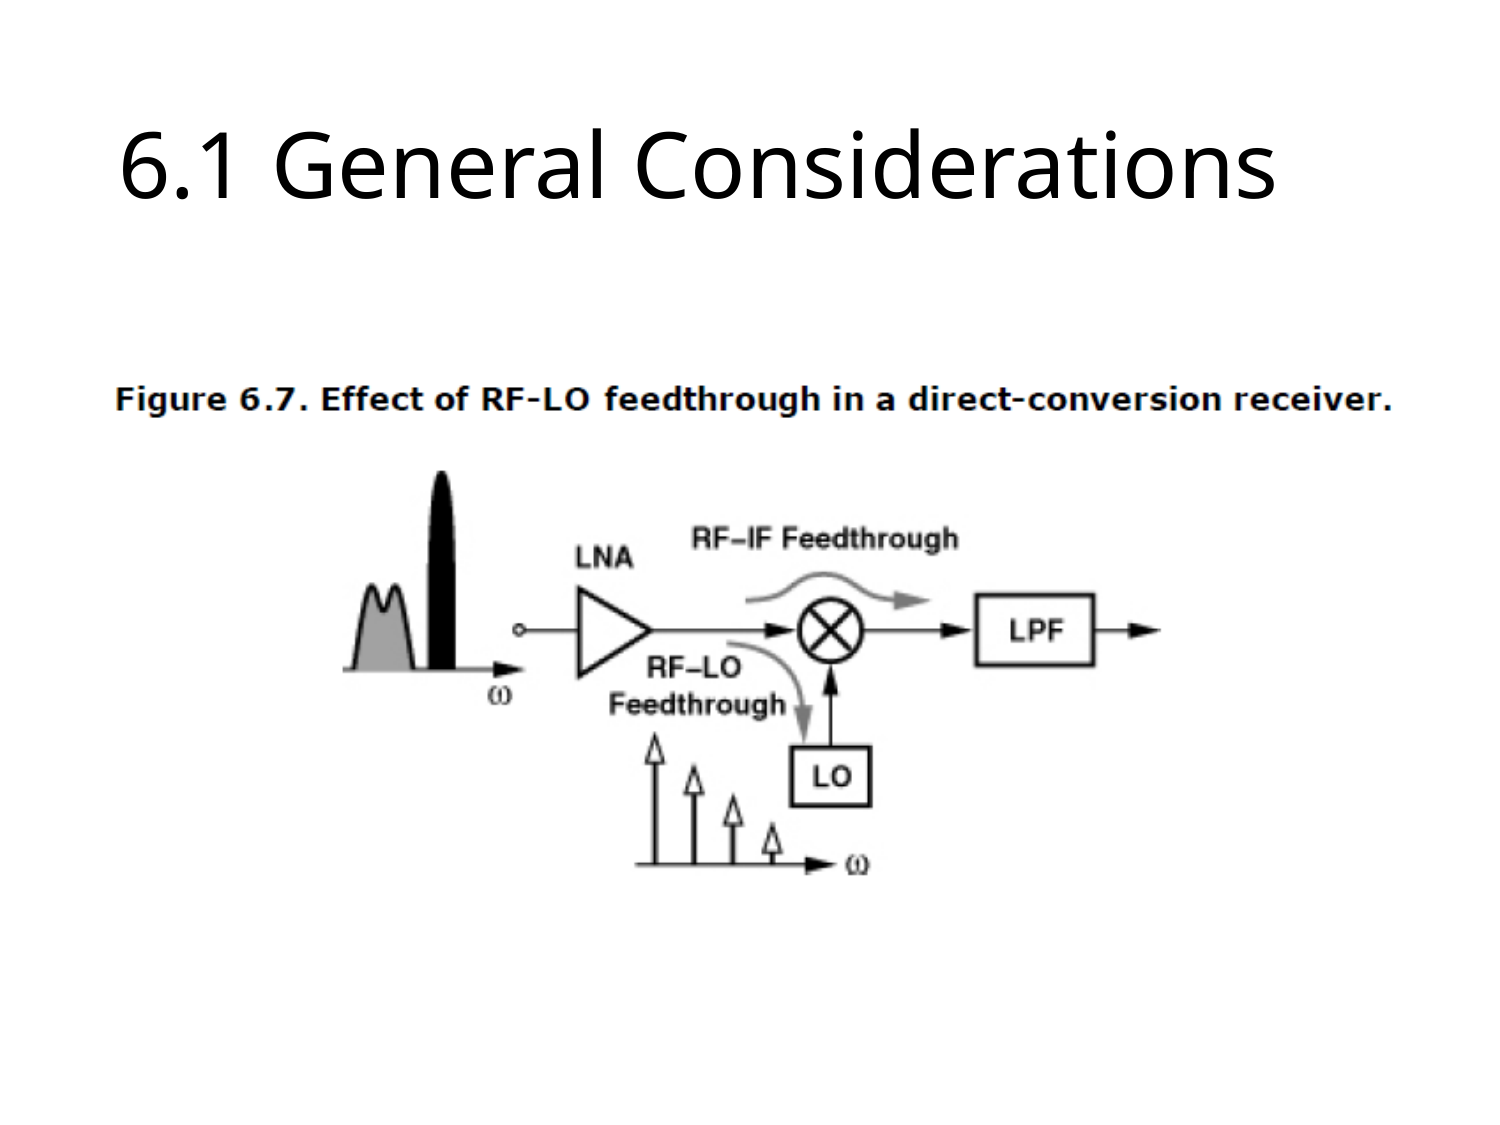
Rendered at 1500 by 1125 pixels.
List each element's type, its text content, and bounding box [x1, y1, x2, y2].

title 6.1 General Considerations [103, 59, 1397, 278]
picture [78, 362, 1420, 916]
